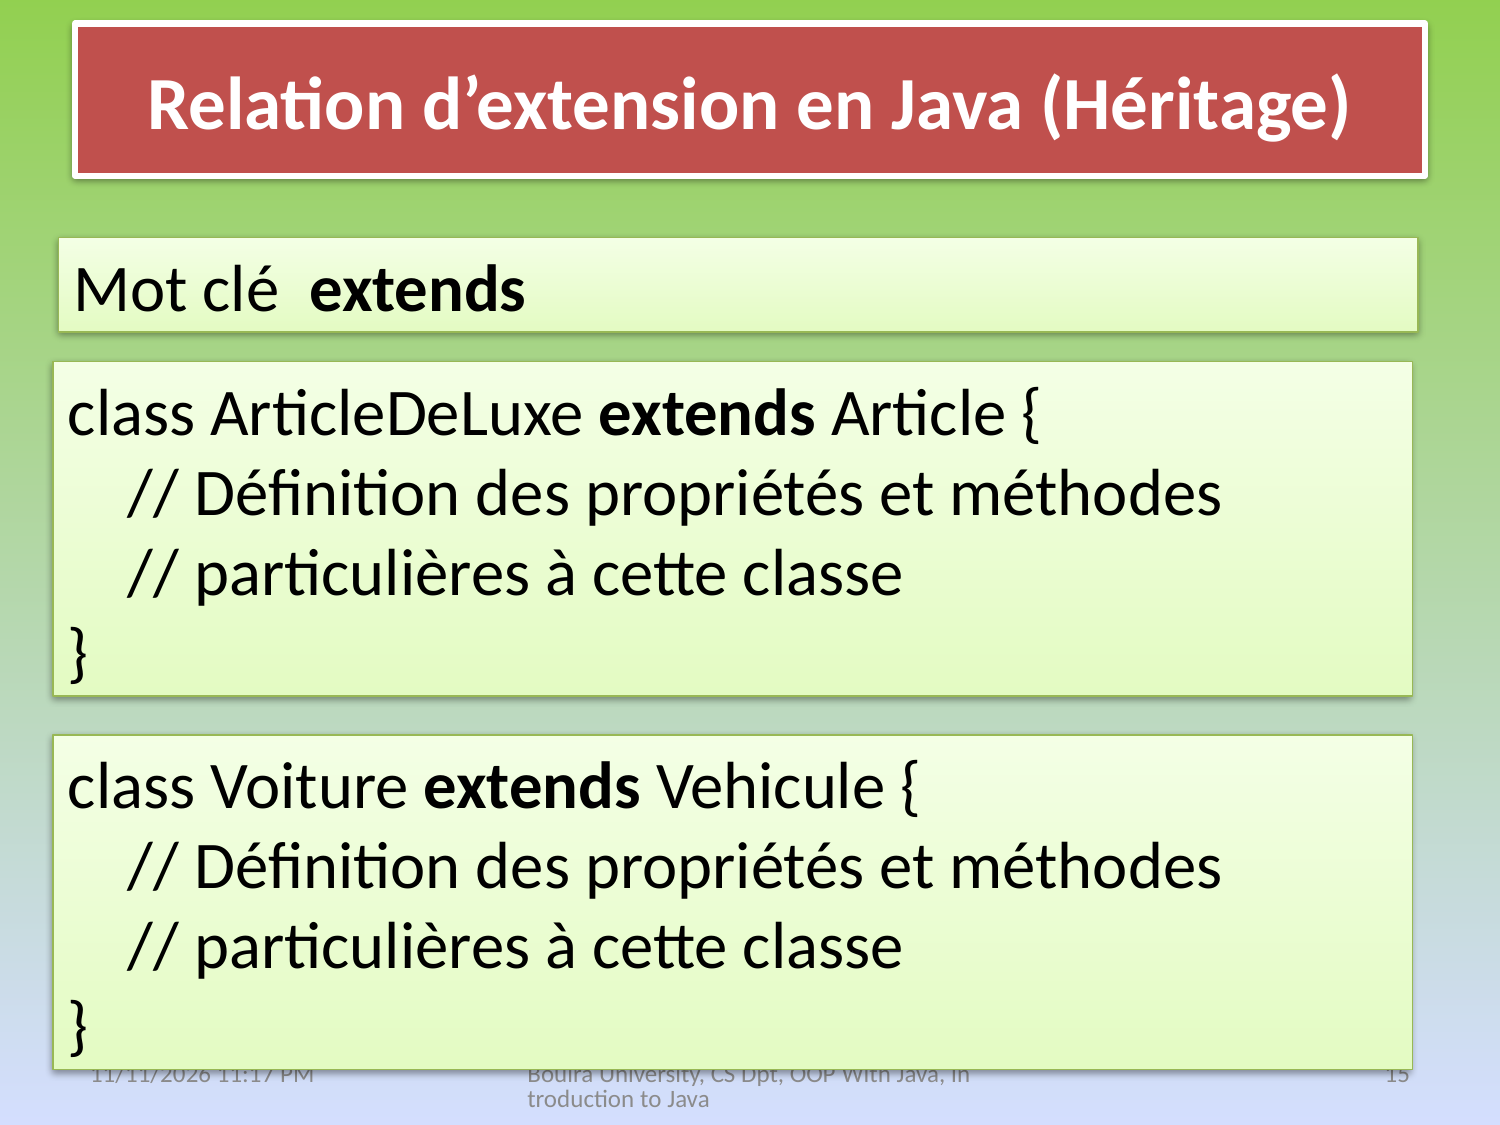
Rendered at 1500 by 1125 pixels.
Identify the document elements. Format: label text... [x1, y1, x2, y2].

title Relation d’extension en Java (Héritage) [72, 20, 1428, 179]
slide_number 18 نيسان، 21 [75, 1079, 425, 1103]
text_box class Voiture extends Vehicule { // Définition des propriétés et méthodes // particulières à cette classe } [52, 734, 1413, 1070]
footer Bouira University, CS Dpt, OOP With Java, Introduction to Java [512, 1079, 988, 1103]
text_box Mot clé extends [58, 237, 1419, 333]
slide_number 15 [1074, 1042, 1425, 1103]
text_box class ArticleDeLuxe extends Article { // Définition des propriétés et méthodes // particulières à cette classe } [52, 361, 1413, 697]
